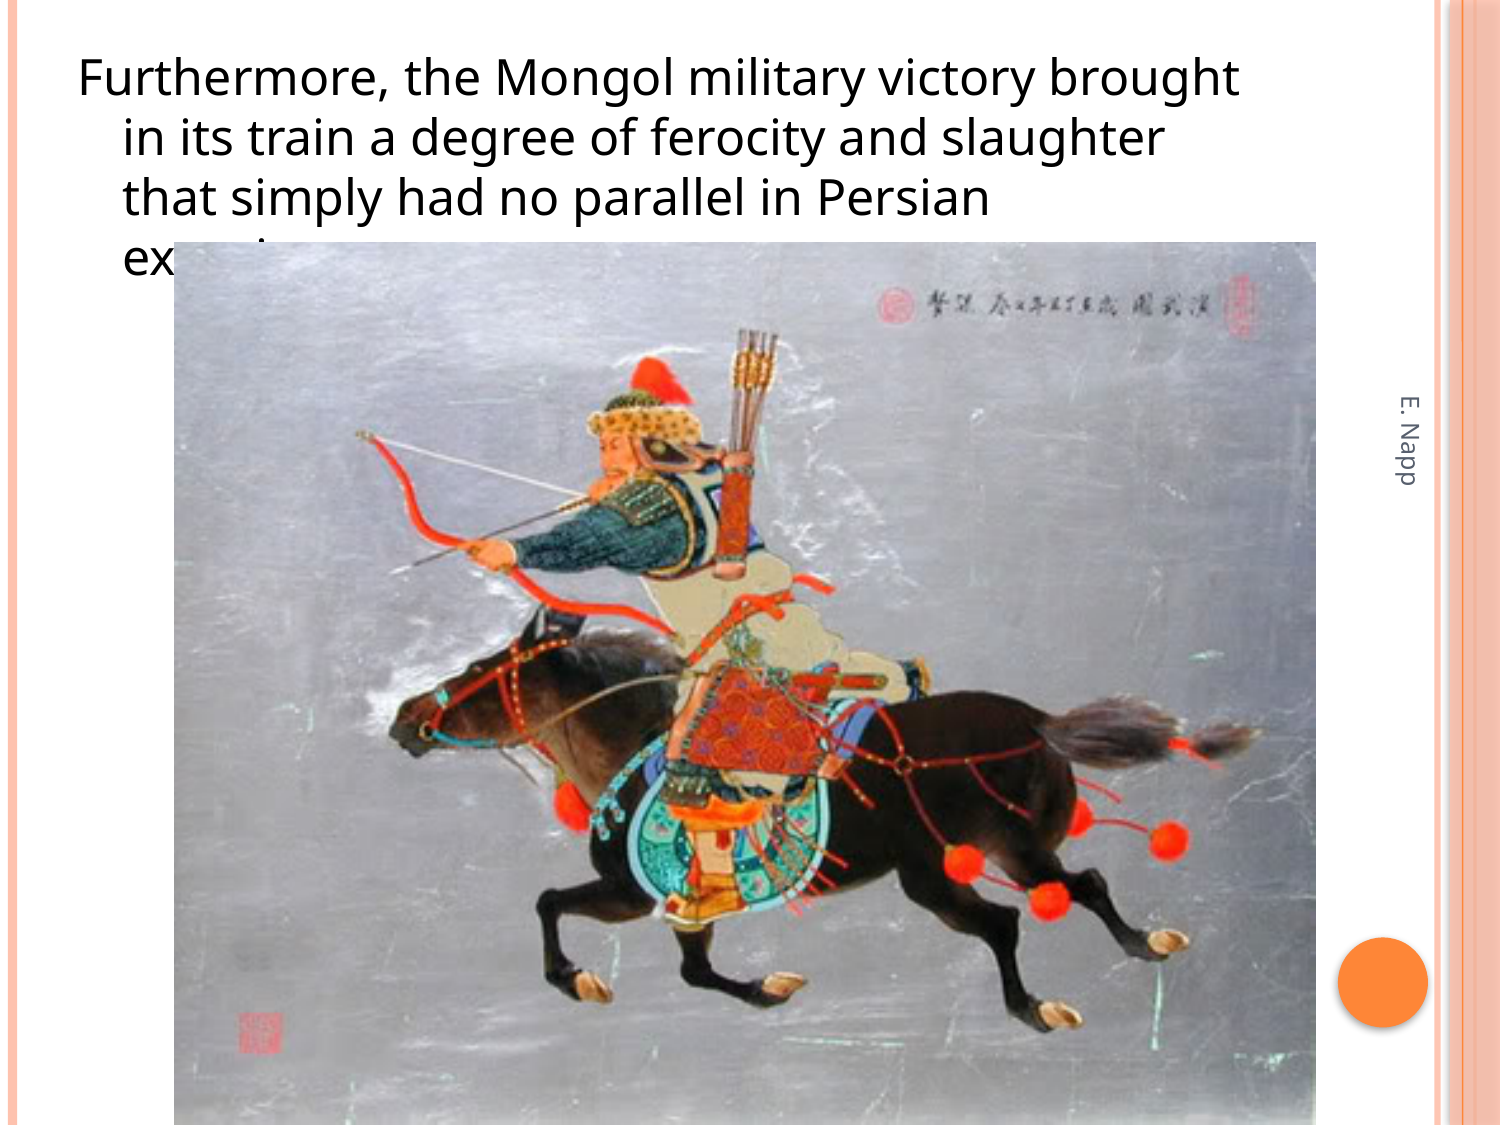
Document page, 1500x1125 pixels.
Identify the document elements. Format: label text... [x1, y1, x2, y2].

list Furthermore, the Mongol military victory brought in its train a degree of ferocity and slaughter that simply had no parallel in Persian experience. [62, 37, 1288, 837]
footer E. Napp [1379, 380, 1440, 906]
picture [174, 242, 1317, 1125]
